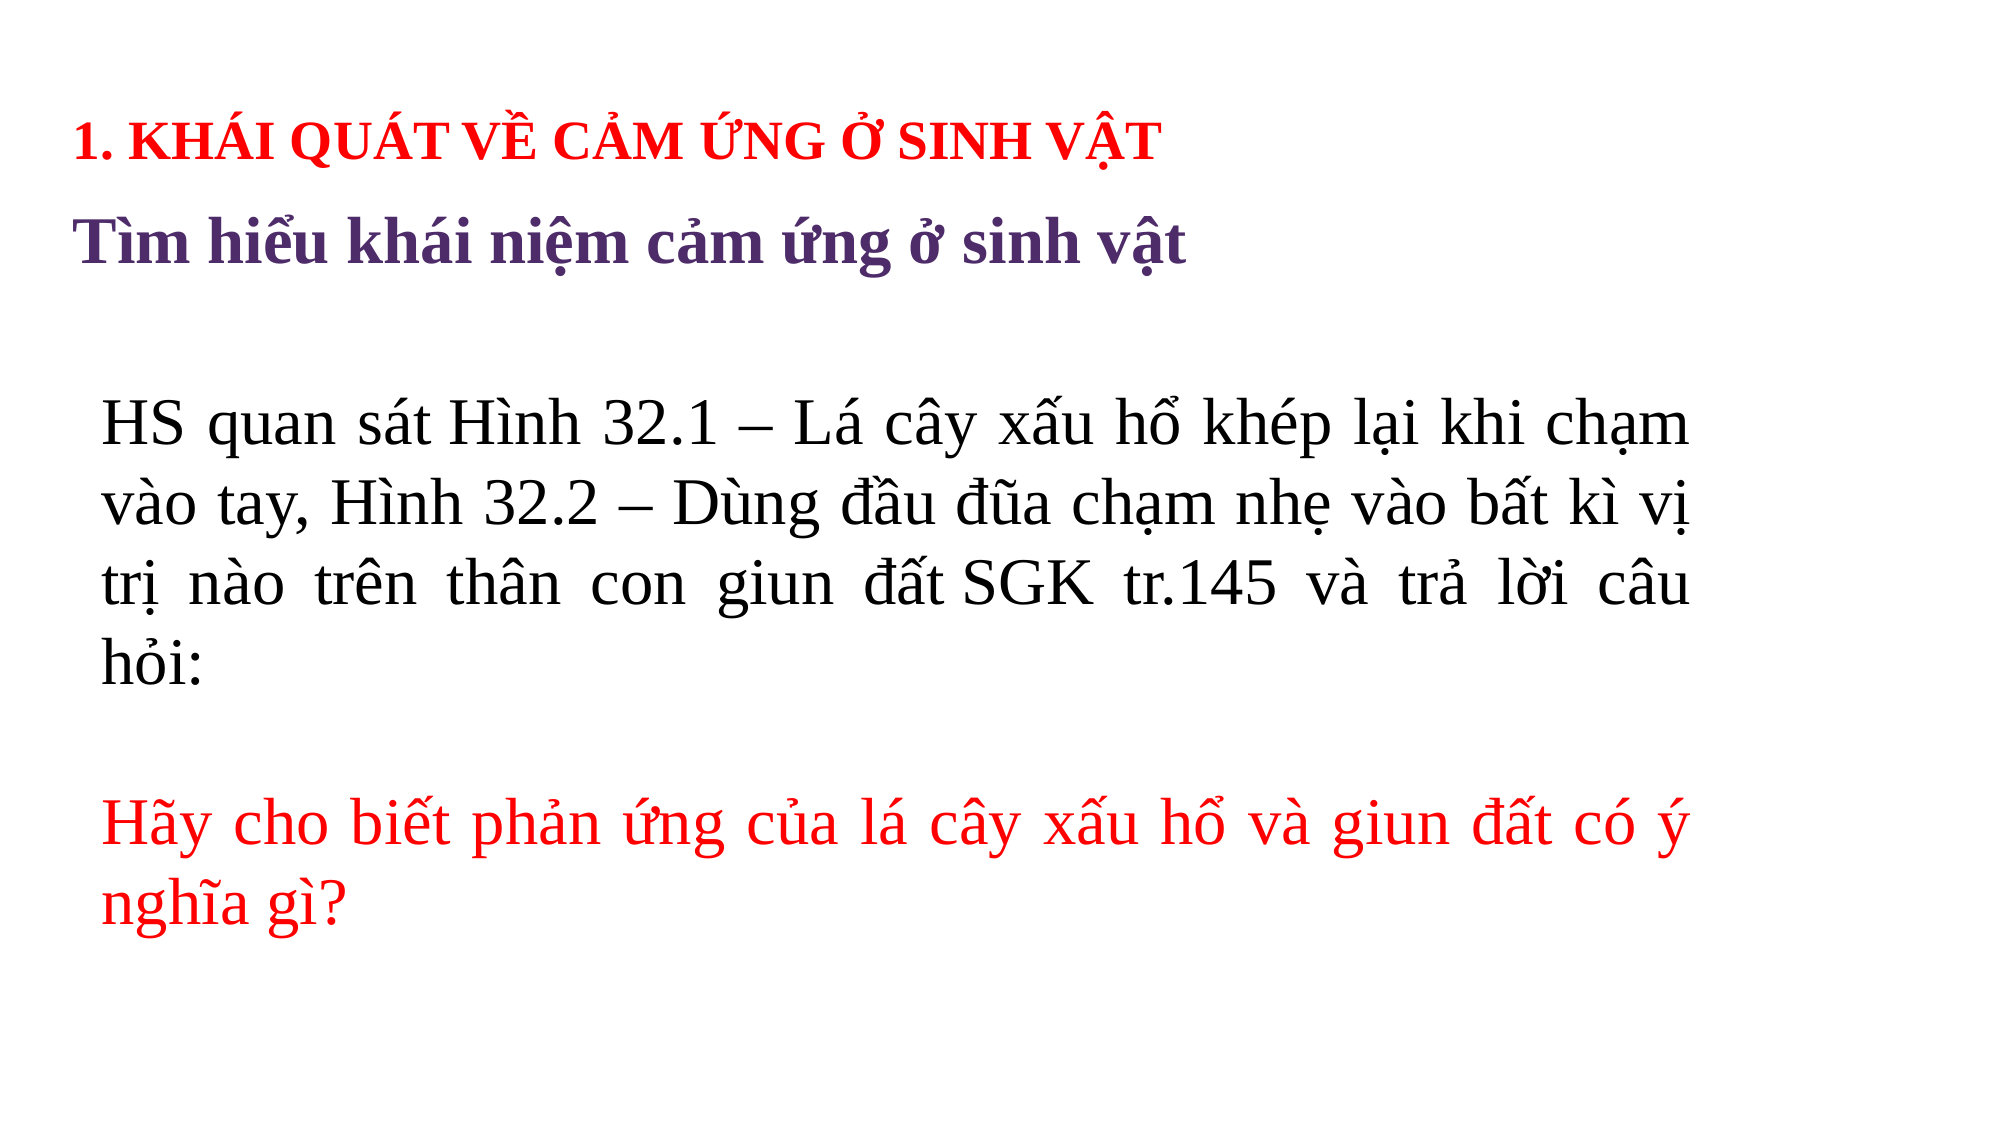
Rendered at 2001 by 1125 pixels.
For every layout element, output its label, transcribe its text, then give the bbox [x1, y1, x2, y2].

title 1. KHÁI QUÁT VỀ CẢM ỨNG Ở SINH VẬT [72, 103, 1783, 197]
text_box Tìm hiểu khái niệm cảm ứng ở sinh vật [57, 189, 1738, 285]
text_box HS quan sát Hình 32.1 – Lá cây xấu hổ khép lại khi chạm vào tay, Hình 32.2 – Dùng đầu đũa chạm nhẹ vào bất kì vị trị nào trên thân con giun đất SGK tr.145 và trả lời câu hỏi: Hãy cho biết phản ứng của lá cây xấu hổ và giun đất có ý nghĩa gì? [86, 370, 1709, 945]
